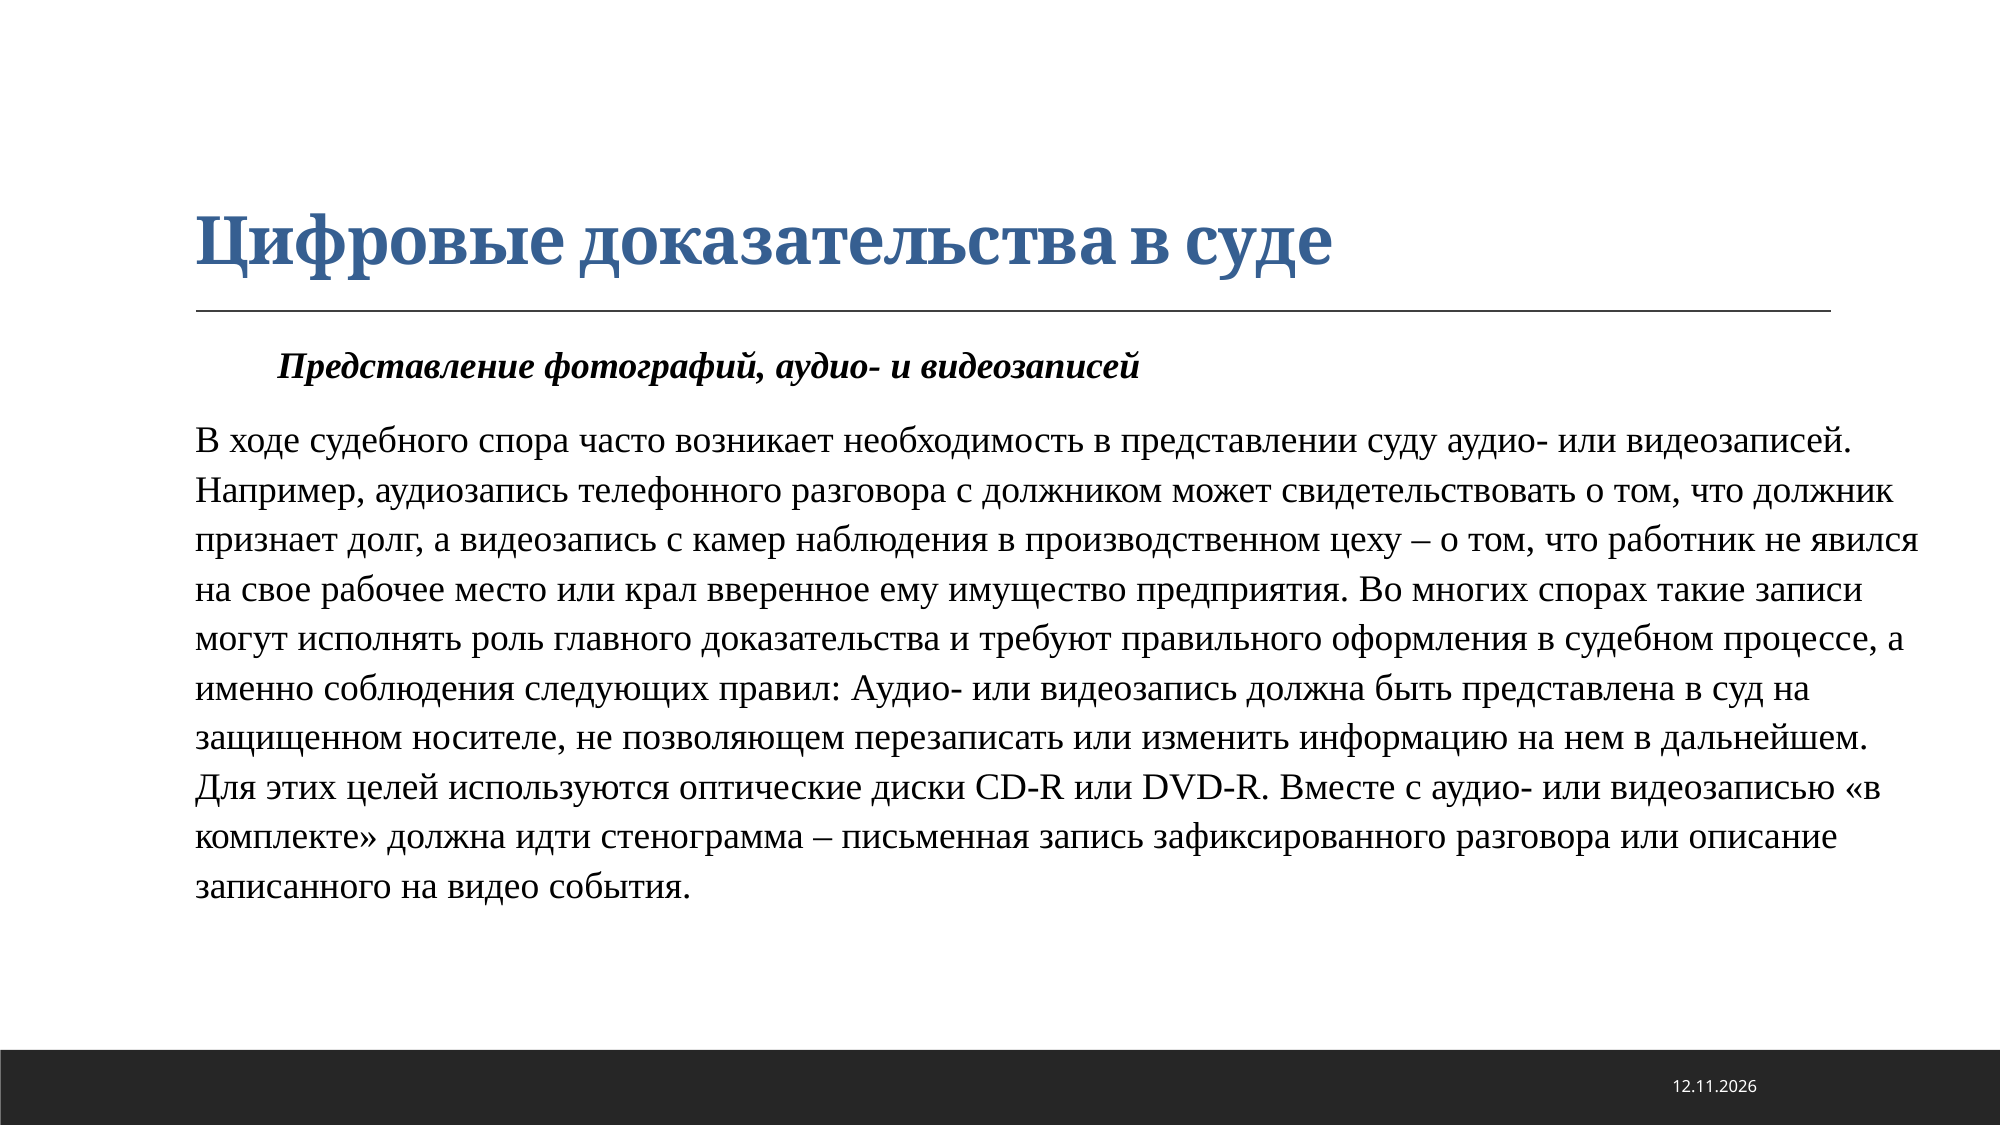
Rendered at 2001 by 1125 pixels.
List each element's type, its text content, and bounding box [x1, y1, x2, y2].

list Представление фотографий, аудио- и видеозаписей В ходе судебного спора часто возникает необходимость в представлении суду аудио- или видеозаписей. Например, аудиозапись телефонного разговора с должником может свидетельствовать о том, что должник признает долг, а видеозапись с камер наблюдения в производственном цеху – о том, что работник не явился на свое рабочее место или крал вверенное ему имущество предприятия. Во многих спорах такие записи могут исполнять роль главного доказательства и требуют правильного оформления в судебном процессе, а именно соблюдения следующих правил: Аудио- или видеозапись должна быть представлена в суд на защищенном носителе, не позволяющем перезаписать или изменить информацию на нем в дальнейшем. Для этих целей используются оптические диски CD-R или DVD-R. Вместе с аудио- или видеозаписью «в комплекте» должна идти стенограмма – письменная запись зафиксированного разговора или описание записанного на видео события. [180, 326, 1932, 1040]
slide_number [1348, 1057, 1773, 1118]
title Цифровые доказательства в суде [180, 47, 1830, 285]
